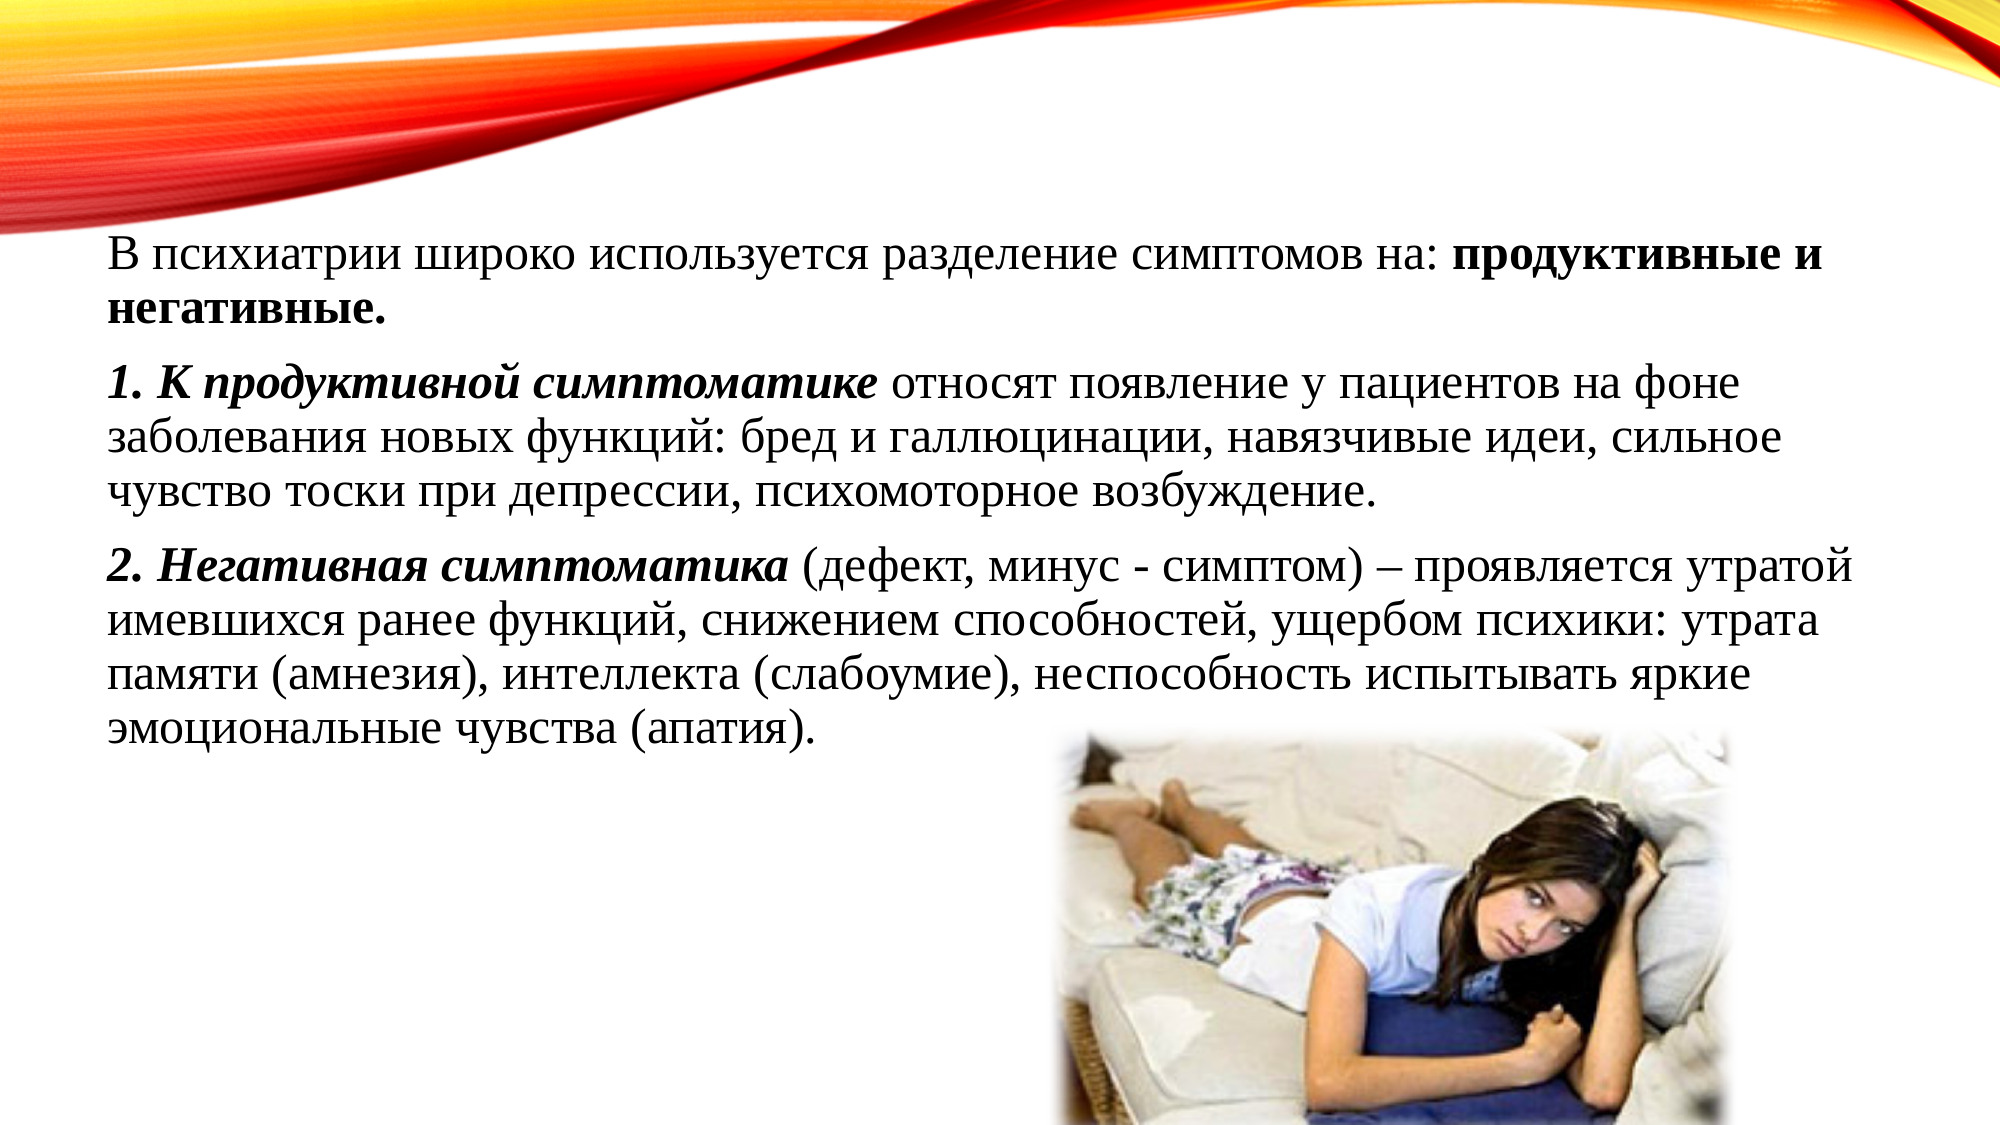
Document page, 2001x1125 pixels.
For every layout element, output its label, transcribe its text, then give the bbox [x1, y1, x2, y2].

picture [0, 0, 2000, 237]
picture [1047, 723, 1737, 1125]
list В психиатрии широко используется разделение симптомов на: продуктивные и негативные. 1. К продуктивной симптоматике относят появление у пациентов на фоне заболевания новых функций: бред и галлюцинации, навязчивые идеи, сильное чувство тоски при депрессии, психомоторное возбуждение. 2. Негативная симптоматика (дефект, минус - симптом) ‒ проявляется утратой имевшихся ранее функций, снижением способностей, ущербом психики: утрата памяти (амнезия), интеллекта (слабоумие), неспособность испытывать яркие эмоциональные чувства (апатия). [92, 218, 1952, 1093]
